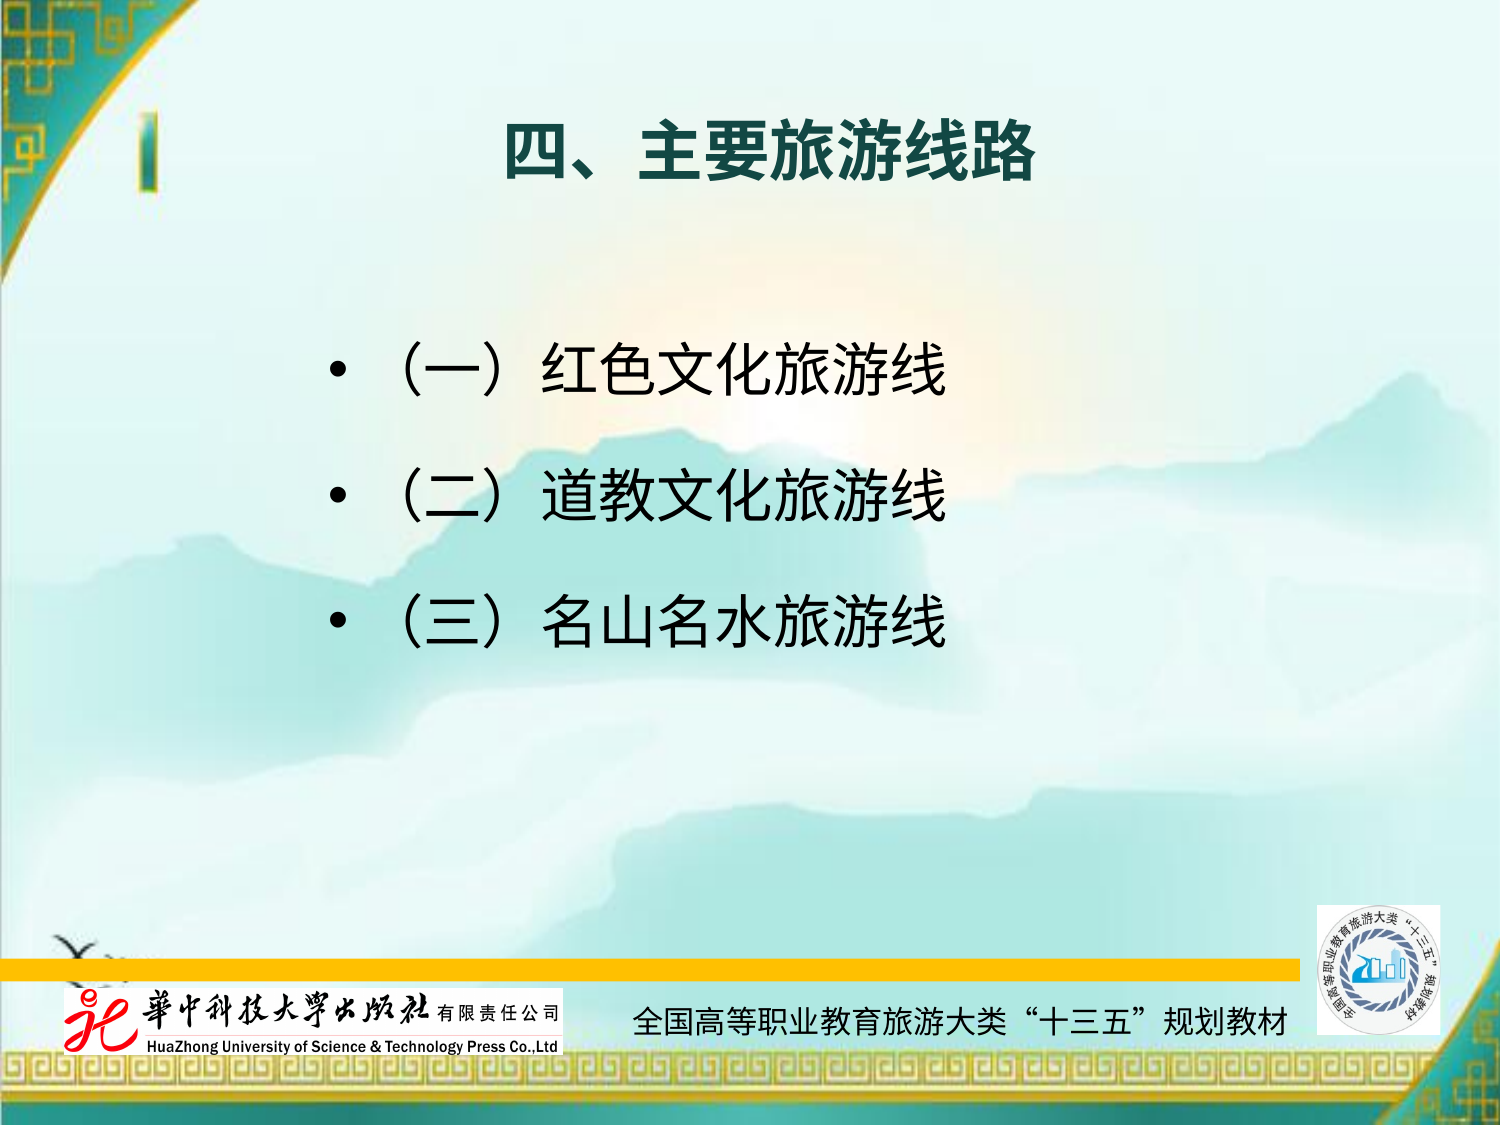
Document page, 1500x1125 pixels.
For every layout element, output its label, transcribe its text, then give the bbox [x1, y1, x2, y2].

picture [0, 0, 1500, 1125]
title 四、主要旅游线路 [159, 78, 1381, 231]
list （一）红色文化旅游线 （二）道教文化旅游线 （三）名山名水旅游线 [312, 290, 1282, 740]
